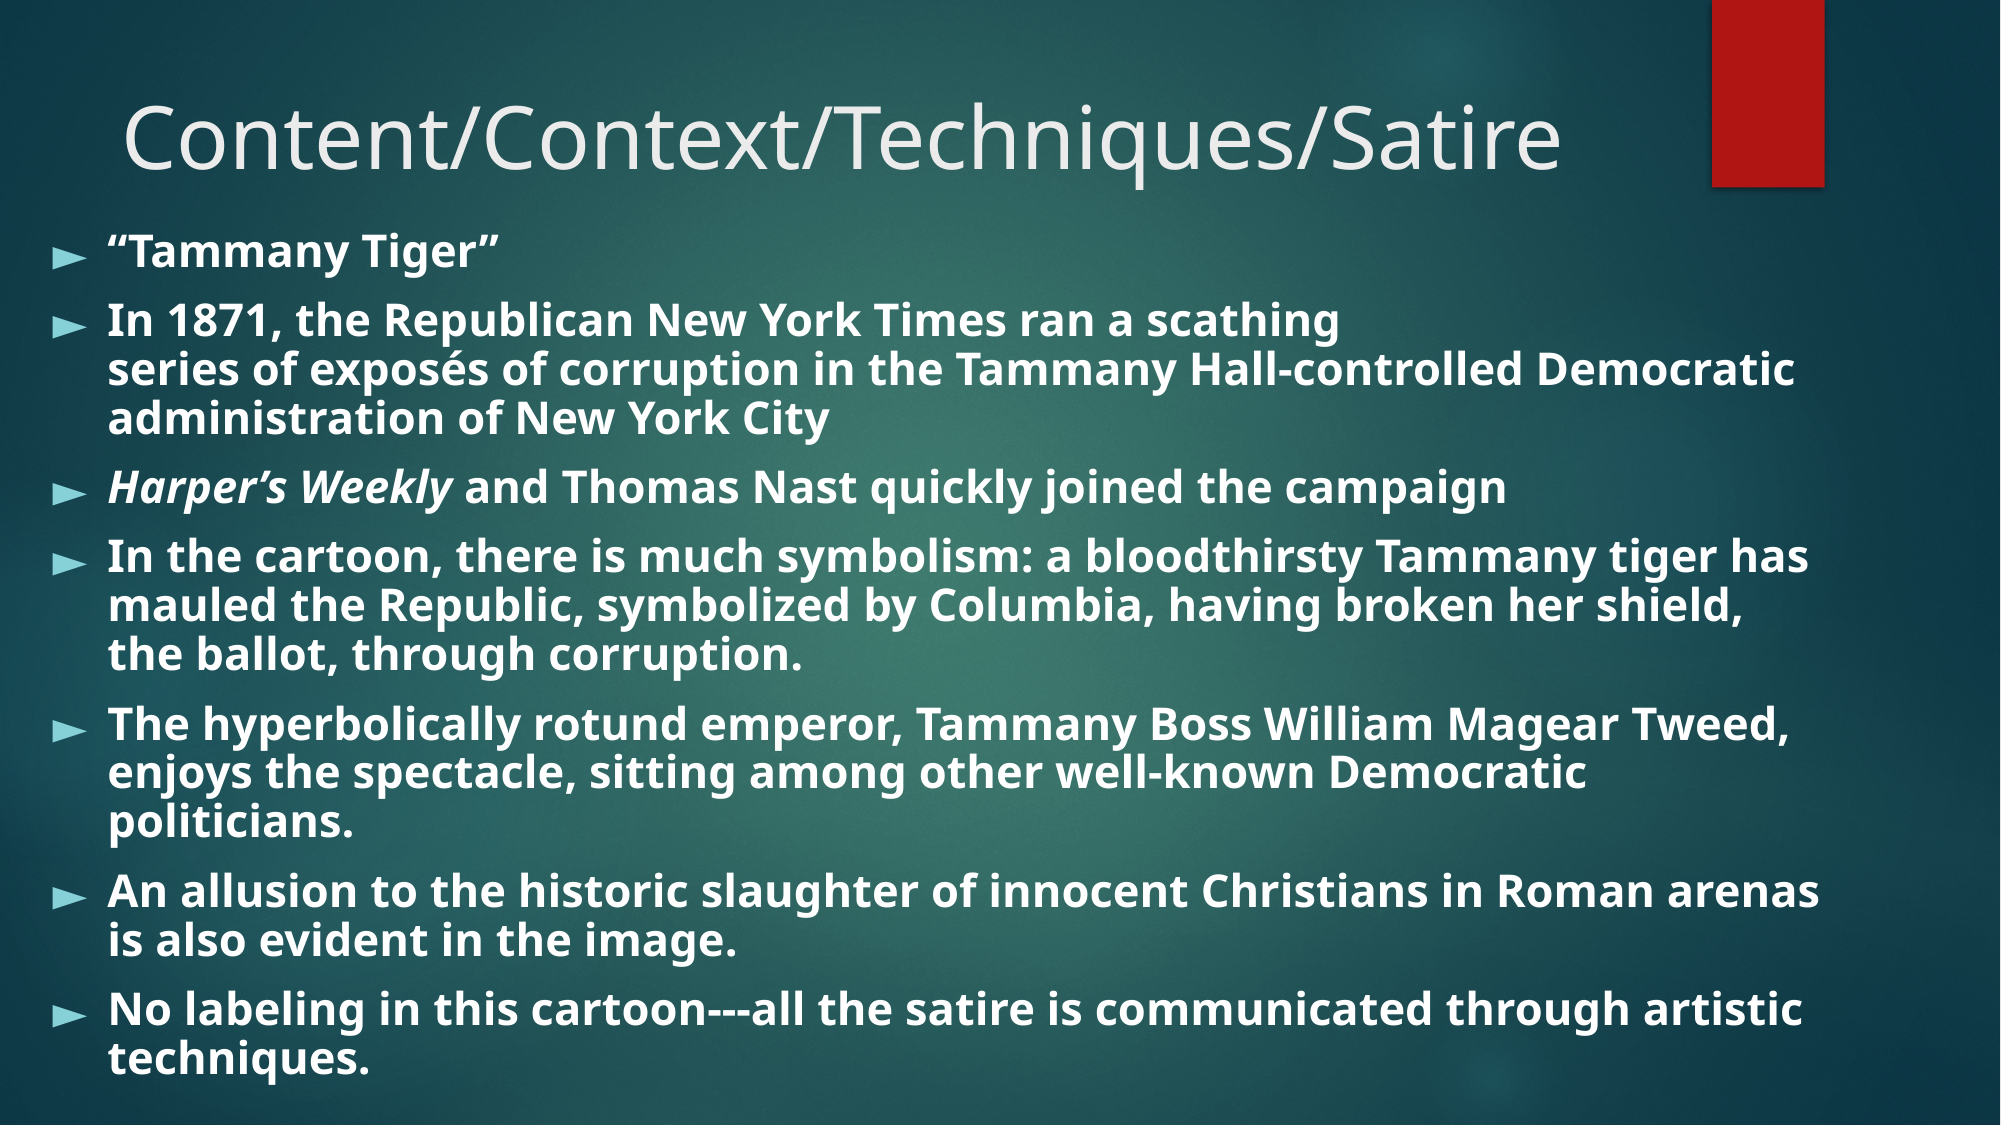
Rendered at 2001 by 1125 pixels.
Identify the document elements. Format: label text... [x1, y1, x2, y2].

list “Tammany Tiger” In 1871, the Republican New York Times ran a scathing series of exposés of corruption in the Tammany Hall-controlled Democratic administration of New York City Harper’s Weekly and Thomas Nast quickly joined the campaign In the cartoon, there is much symbolism: a bloodthirsty Tammany tiger has mauled the Republic, symbolized by Columbia, having broken her shield, the ballot, through corruption. The hyperbolically rotund emperor, Tammany Boss William Magear Tweed, enjoys the spectacle, sitting among other well-known Democratic politicians. An allusion to the historic slaughter of innocent Christians in Roman arenas is also evident in the image. No labeling in this cartoon---all the satire is communicated through artistic techniques. [37, 220, 1840, 1094]
title Content/Context/Techniques/Satire [106, 74, 1680, 220]
picture [0, 0, 2001, 1125]
